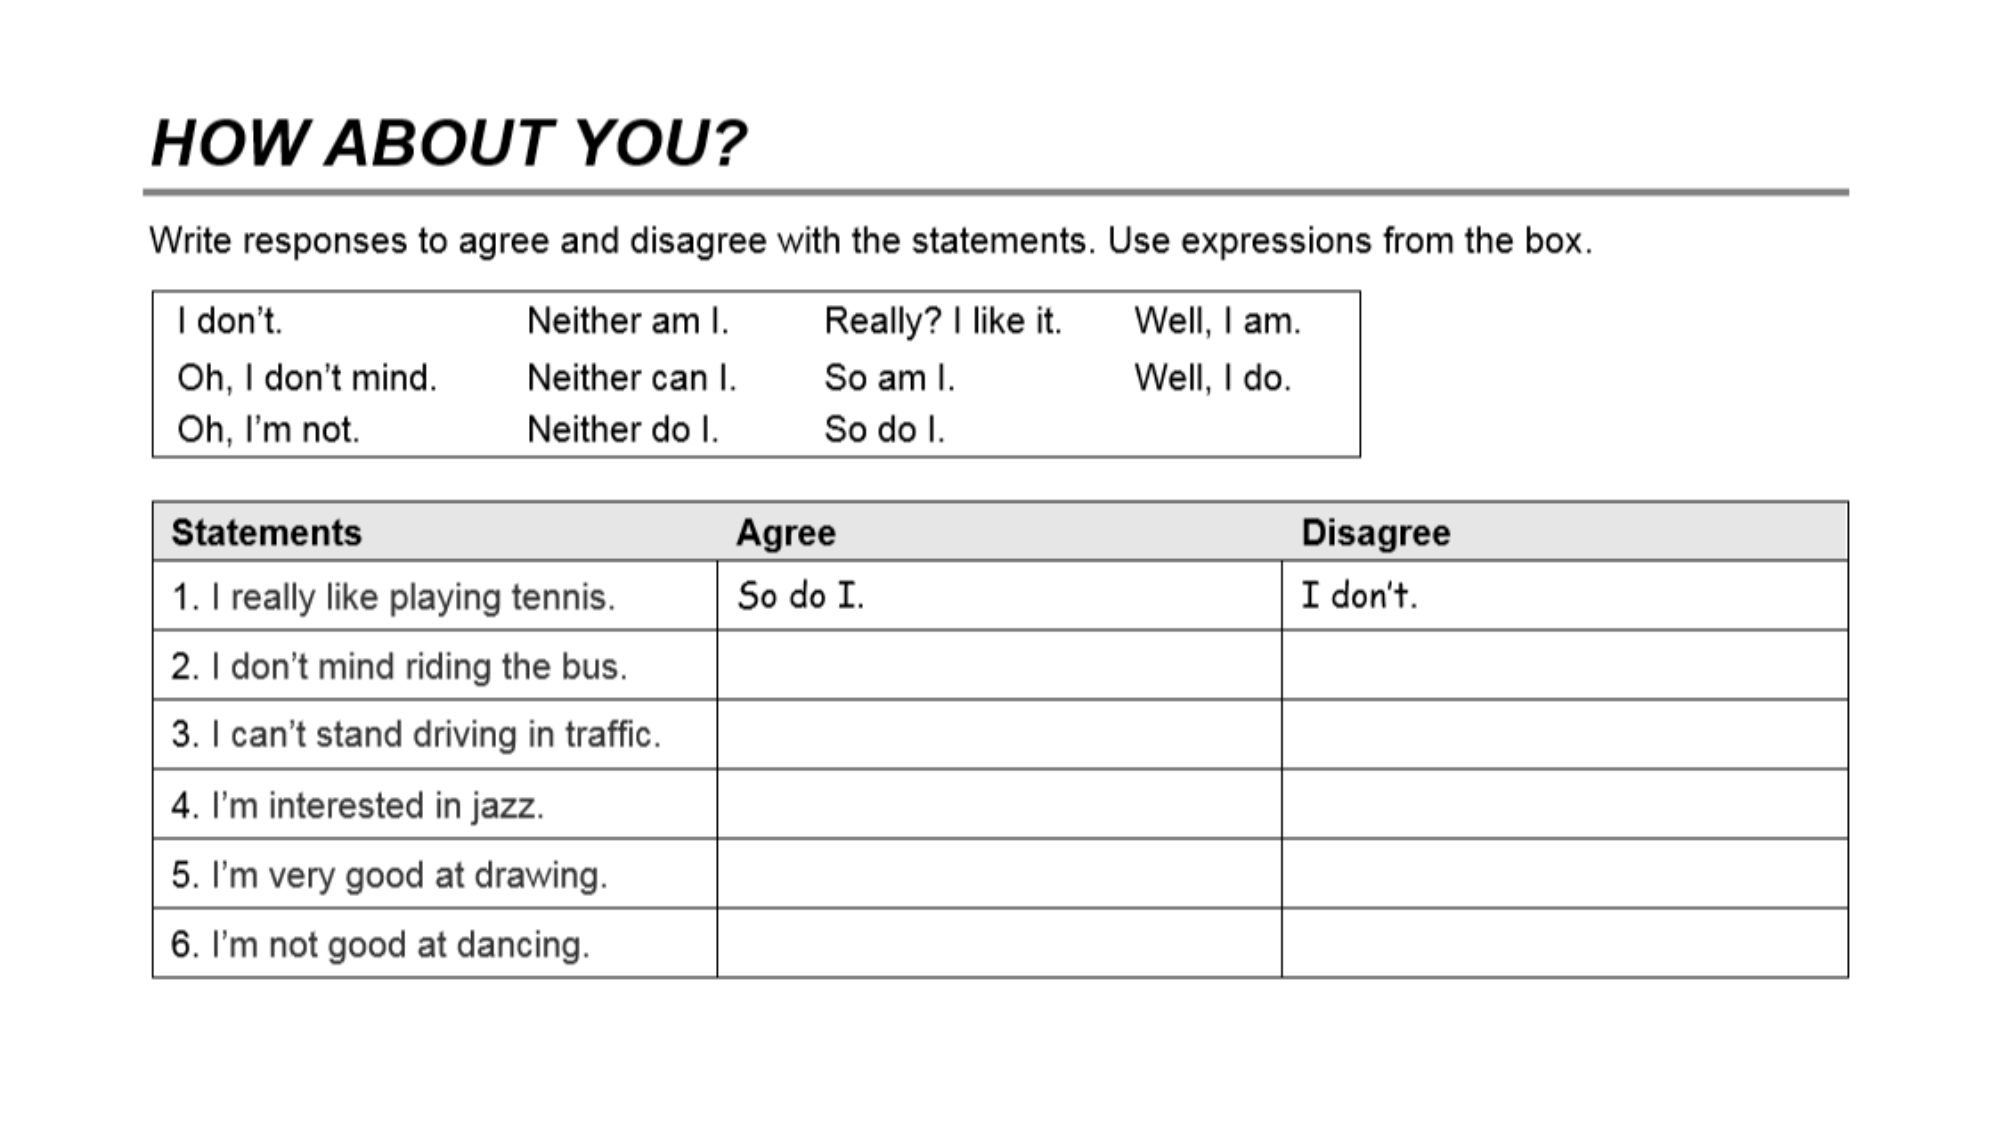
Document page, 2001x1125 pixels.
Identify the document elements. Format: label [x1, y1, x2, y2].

picture [130, 97, 1868, 1004]
